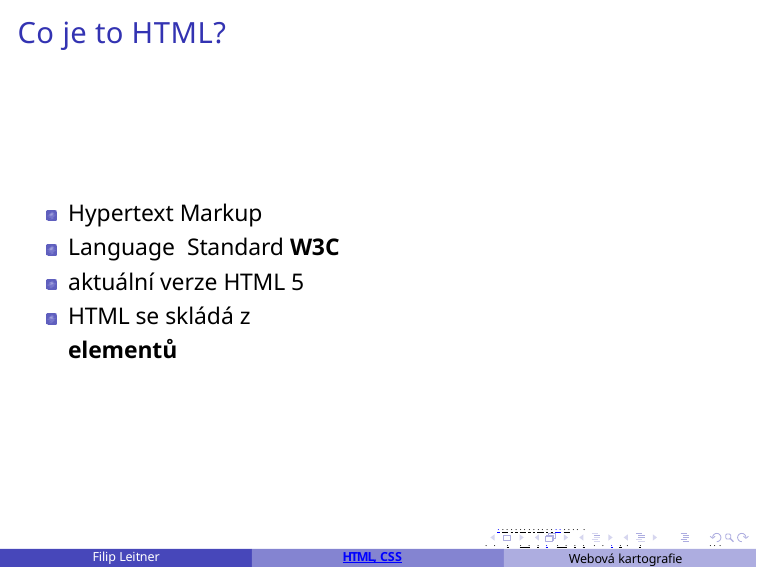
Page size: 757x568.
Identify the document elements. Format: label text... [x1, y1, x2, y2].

text_box [46, 313, 57, 325]
text_box Co je to HTML? [15, 11, 276, 50]
text_box [46, 244, 57, 256]
text_box HTML, CSS [340, 545, 416, 566]
text_box Hypertext Markup Language Standard W3C aktuální verze HTML 5 HTML se skládá z elementů [66, 189, 347, 364]
text_box . . . . . . . . . . . . . . . . . . . . . . . . . . . . . . . . . . . . . . . . Webová kartografie 12 / 46 [482, 518, 754, 568]
text_box [46, 210, 57, 222]
text_box [46, 279, 57, 290]
footer Filip Leitner [90, 544, 162, 568]
